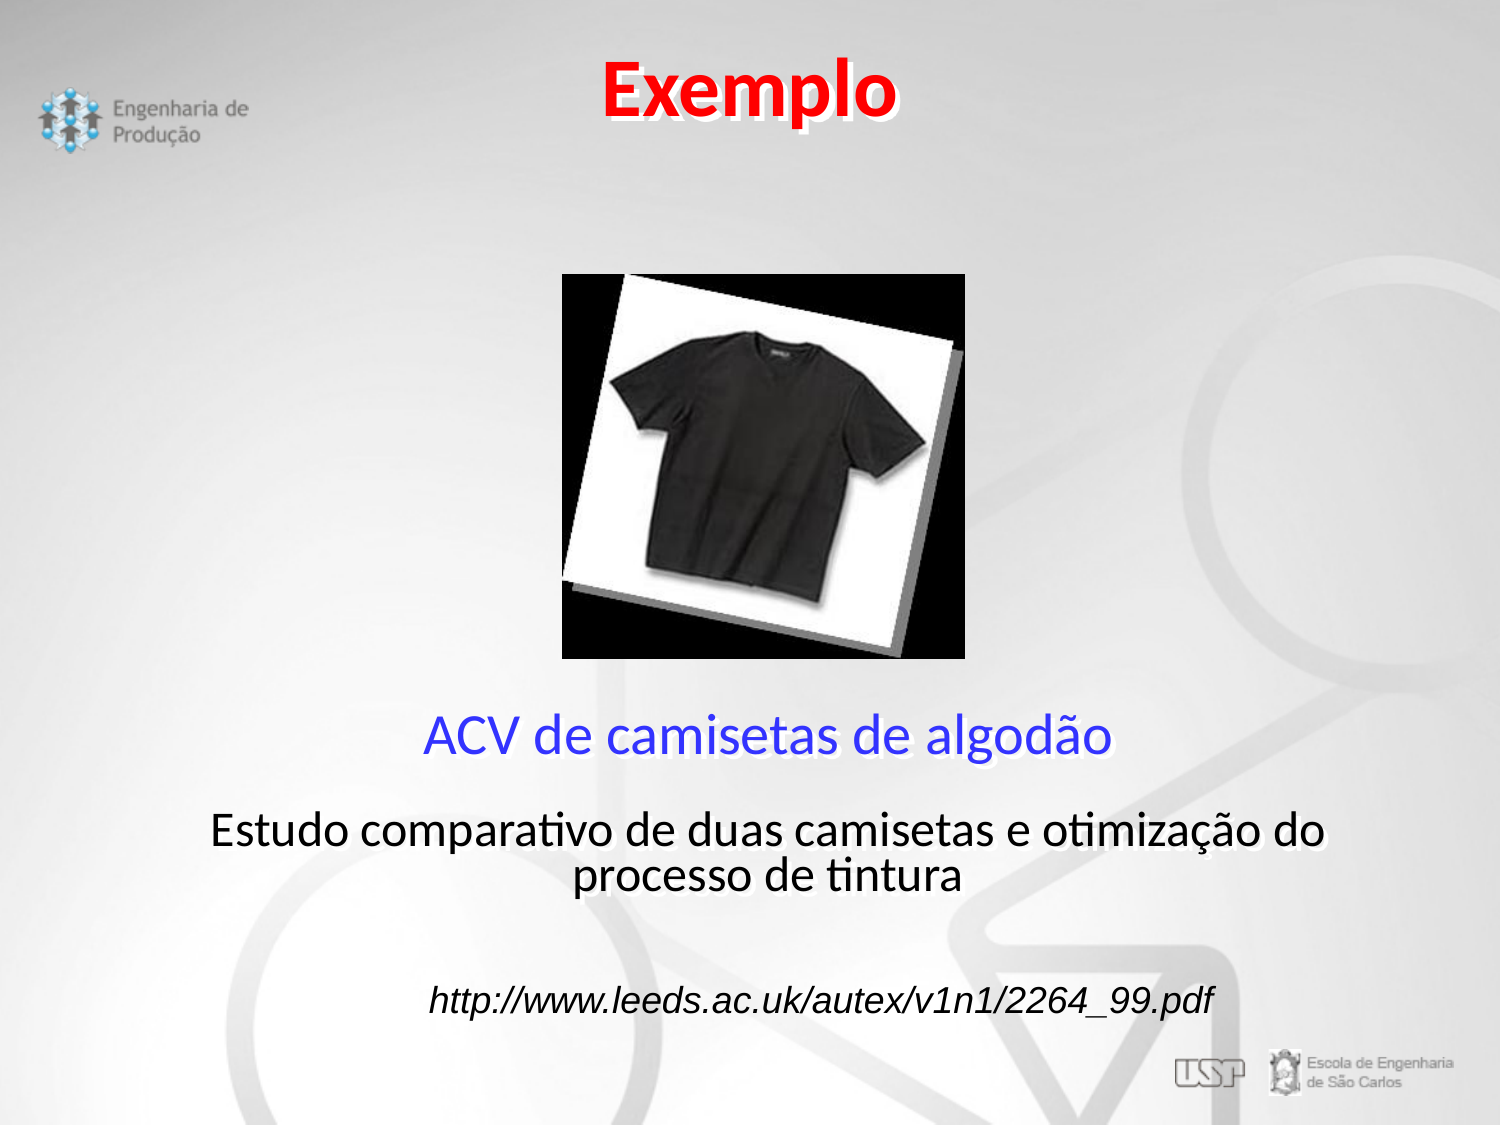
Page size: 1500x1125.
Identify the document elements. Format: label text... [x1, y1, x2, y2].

picture [0, 188, 1500, 1125]
text_box http://www.leeds.ac.uk/autex/v1n1/2264_99.pdf [414, 968, 1229, 1029]
text_box ACV de camisetas de algodão Estudo comparativo de duas camisetas e otimização do processo de tintura [149, 712, 1387, 900]
text_box Exemplo [0, 0, 1500, 188]
